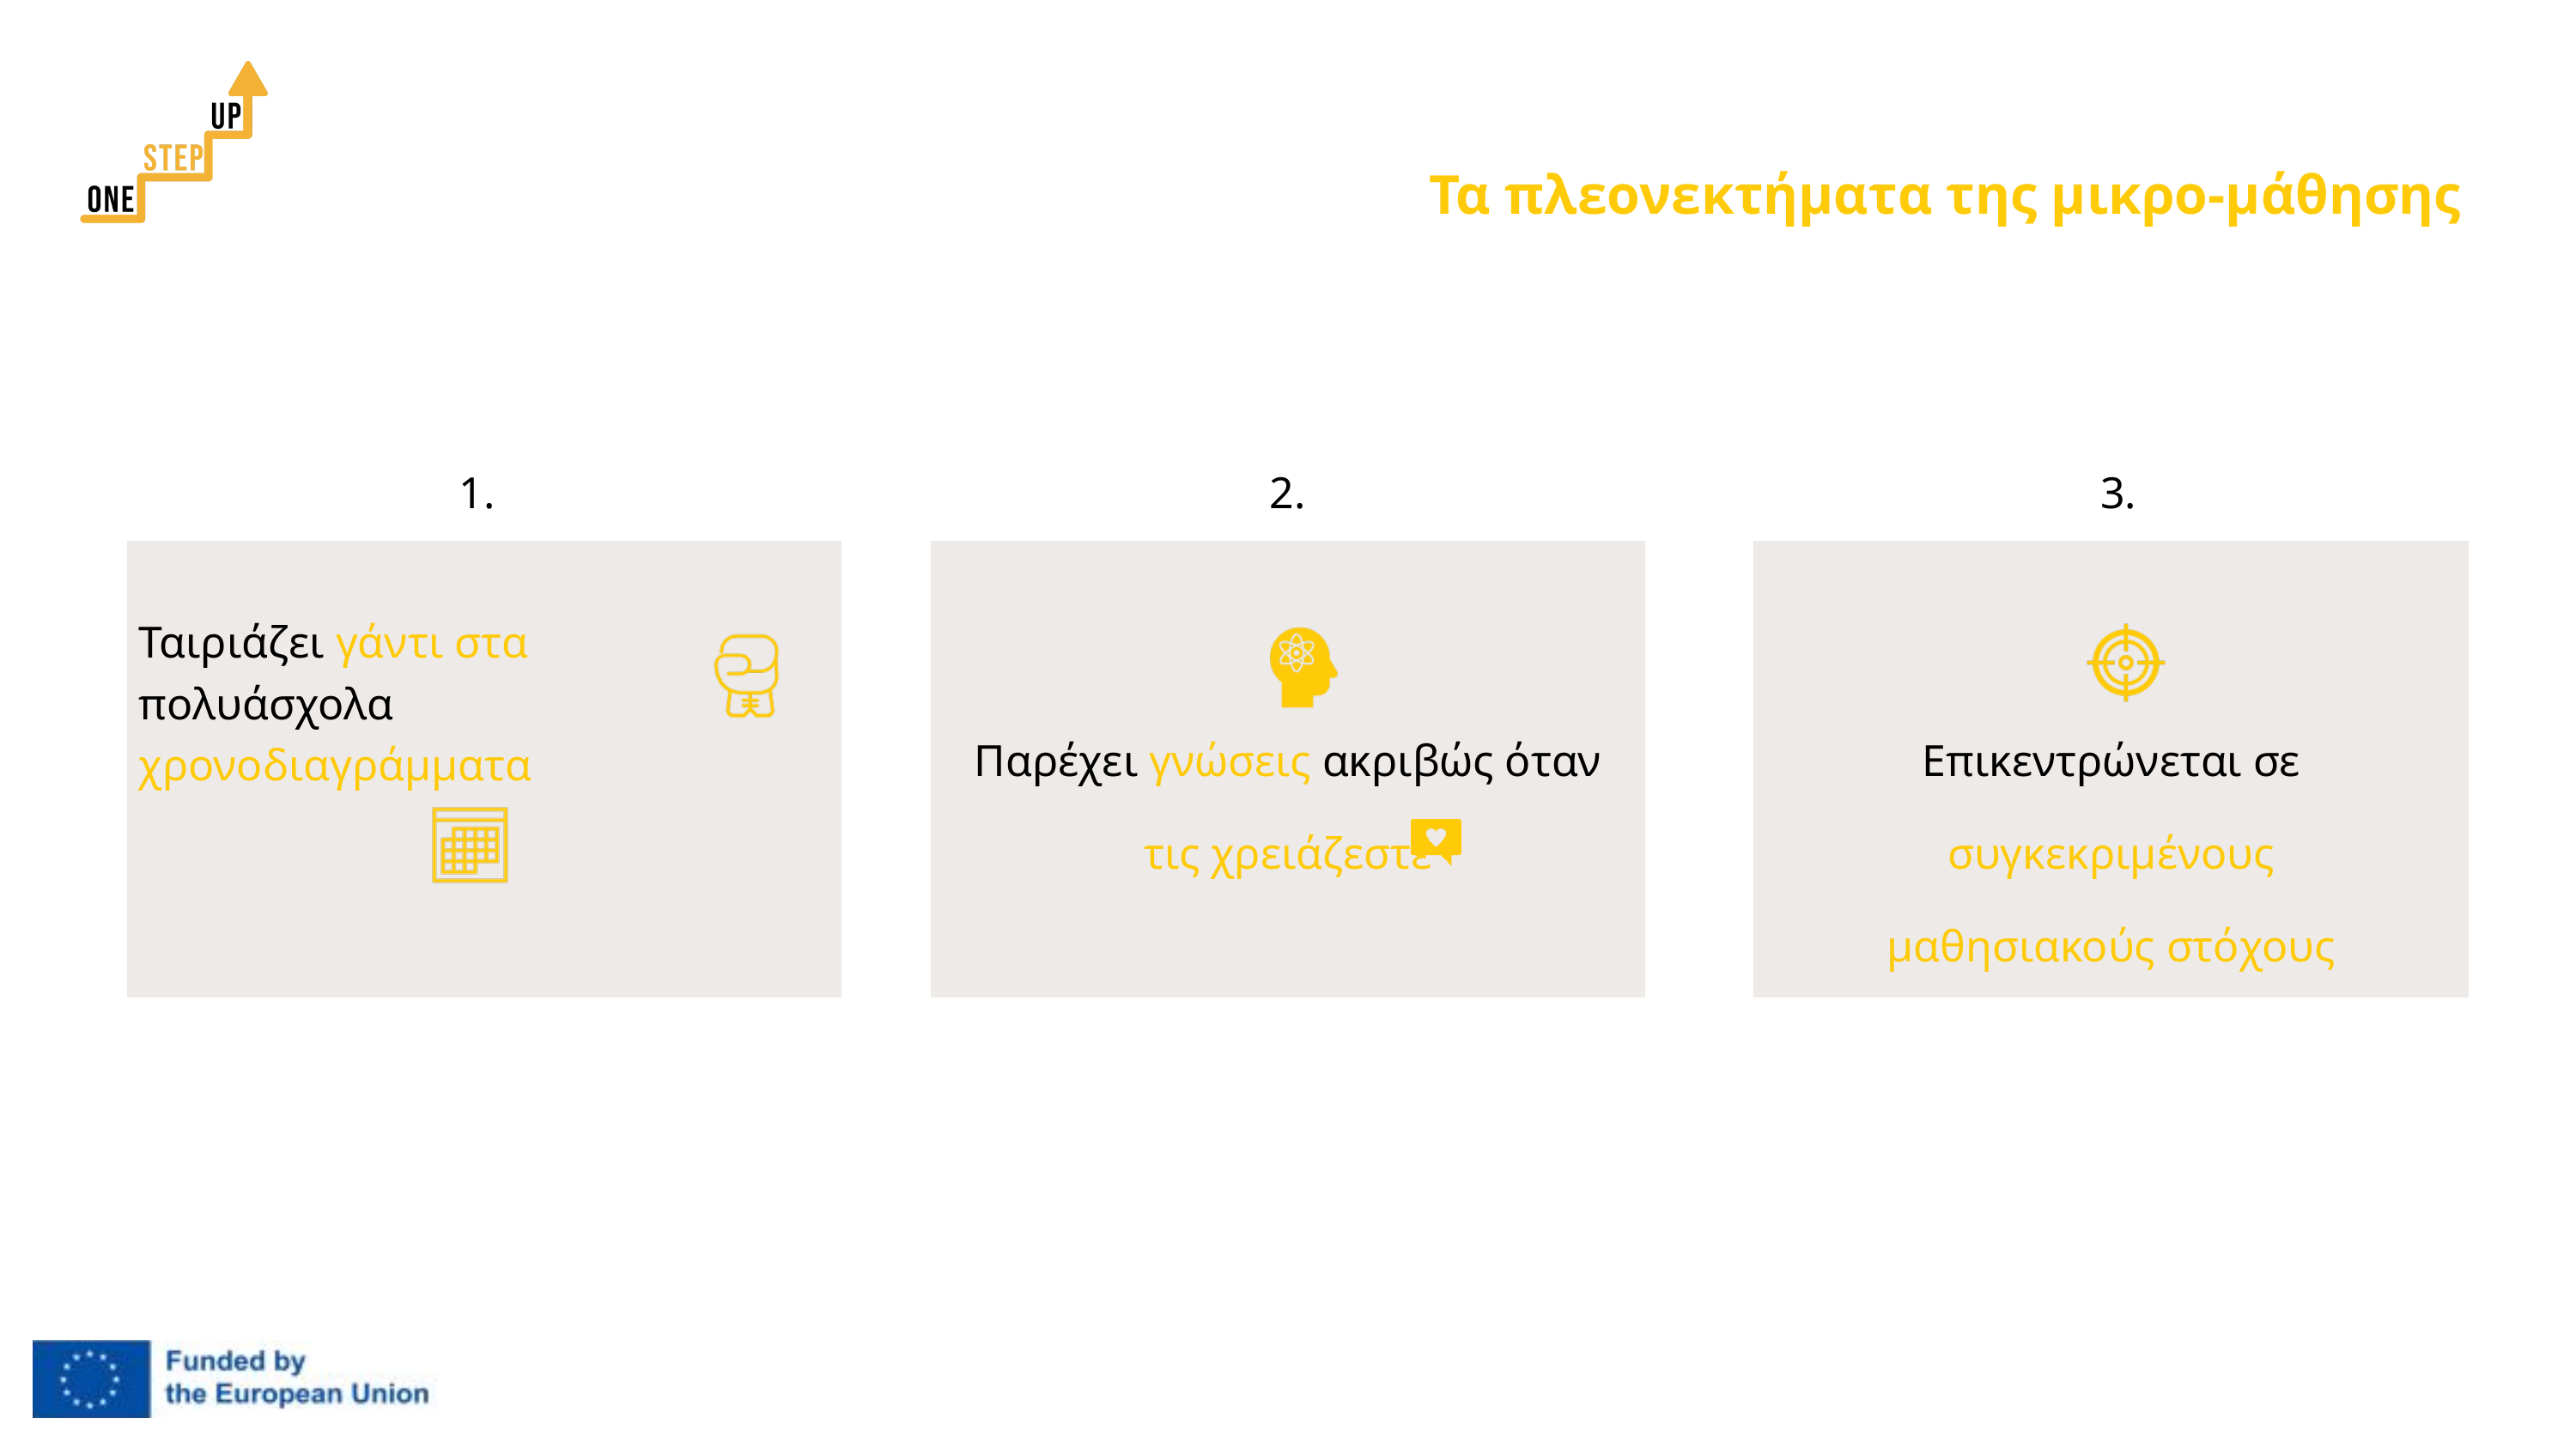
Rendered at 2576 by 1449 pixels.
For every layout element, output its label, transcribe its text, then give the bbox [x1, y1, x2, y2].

text_box 2. [1269, 456, 1328, 518]
text_box [930, 540, 1646, 998]
text_box [0, 13, 365, 271]
text_box [418, 793, 522, 898]
text_box [2081, 617, 2172, 708]
text_box 1. [459, 456, 518, 518]
text_box Παρέχει γνώσεις ακριβώς όταν τις χρειάζεστε [974, 692, 1602, 878]
text_box [1256, 625, 1352, 714]
text_box [126, 540, 842, 998]
text_box [1400, 806, 1472, 878]
text_box [1753, 540, 2469, 998]
text_box Ταιριάζει γάντι στα πολυάσχολα χρονοδιαγράμματα [138, 605, 736, 790]
text_box [33, 1340, 438, 1418]
text_box [695, 623, 799, 727]
text_box Επικεντρώνεται σε συγκεκριμένους μαθησιακούς στόχους [1844, 692, 2379, 971]
text_box 3. [2100, 456, 2159, 518]
text_box Τα πλεονεκτήματα της μικρο-μάθησης [1200, 142, 2463, 226]
